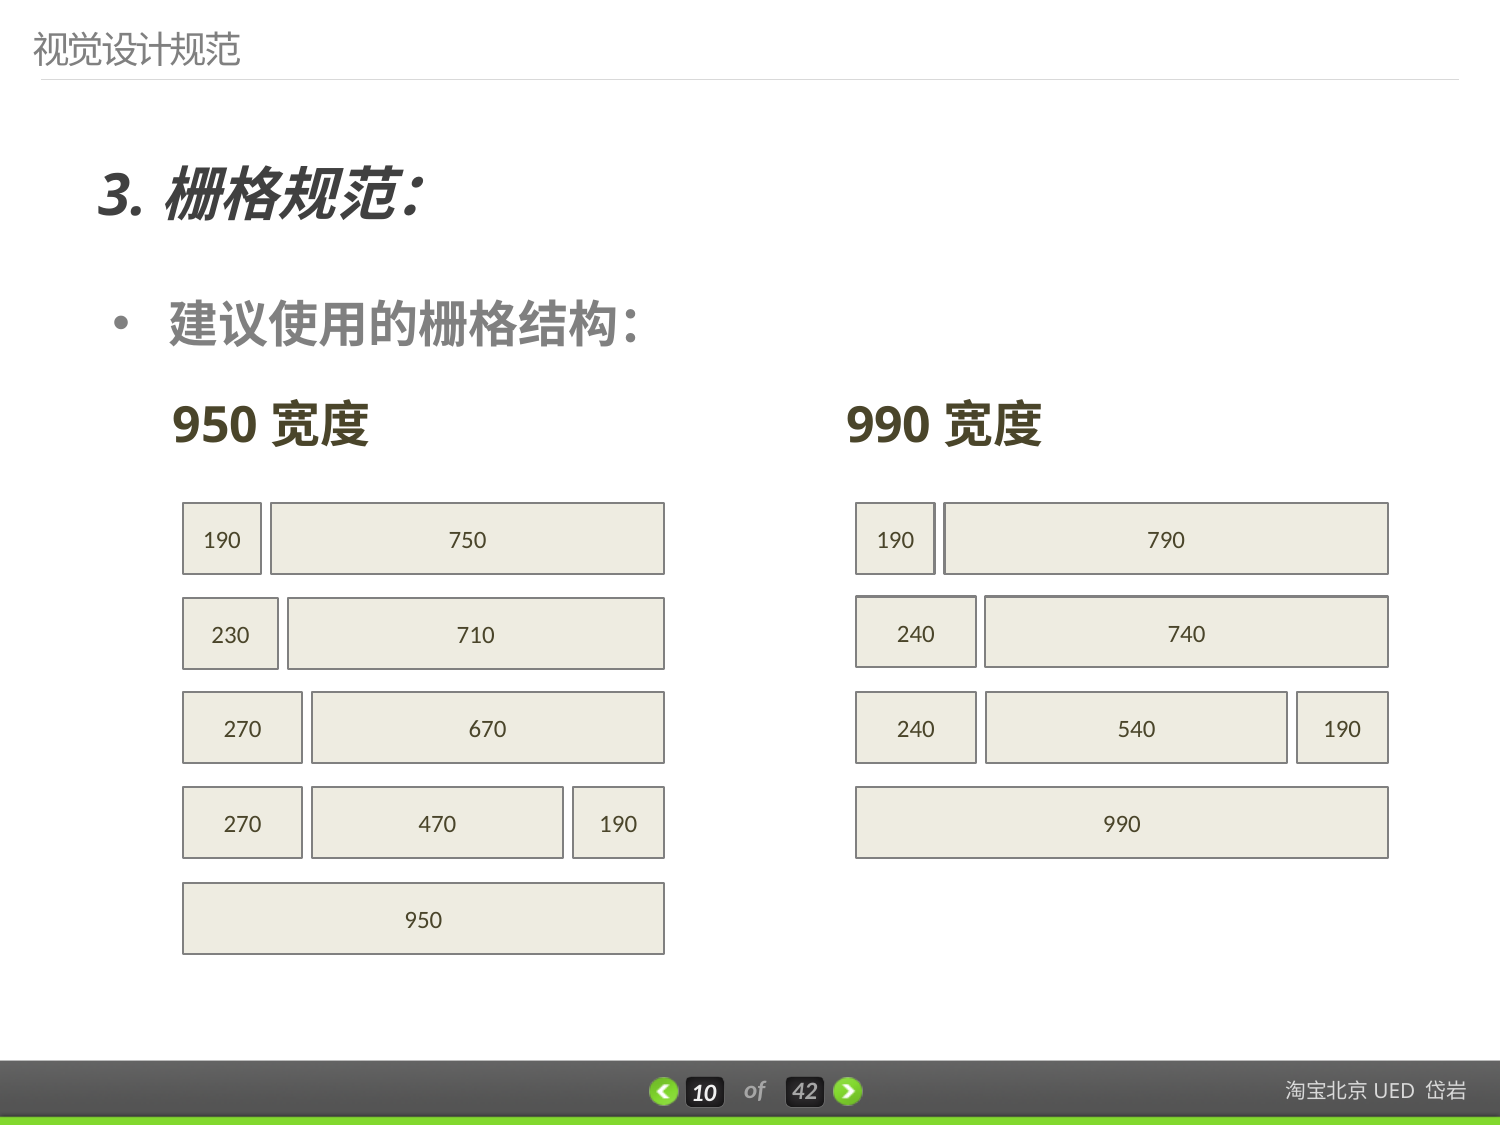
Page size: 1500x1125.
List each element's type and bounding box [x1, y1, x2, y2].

text_box [648, 1065, 864, 1115]
text_box [17, 18, 1459, 80]
text_box [97, 255, 1389, 954]
picture [0, 0, 1500, 1125]
